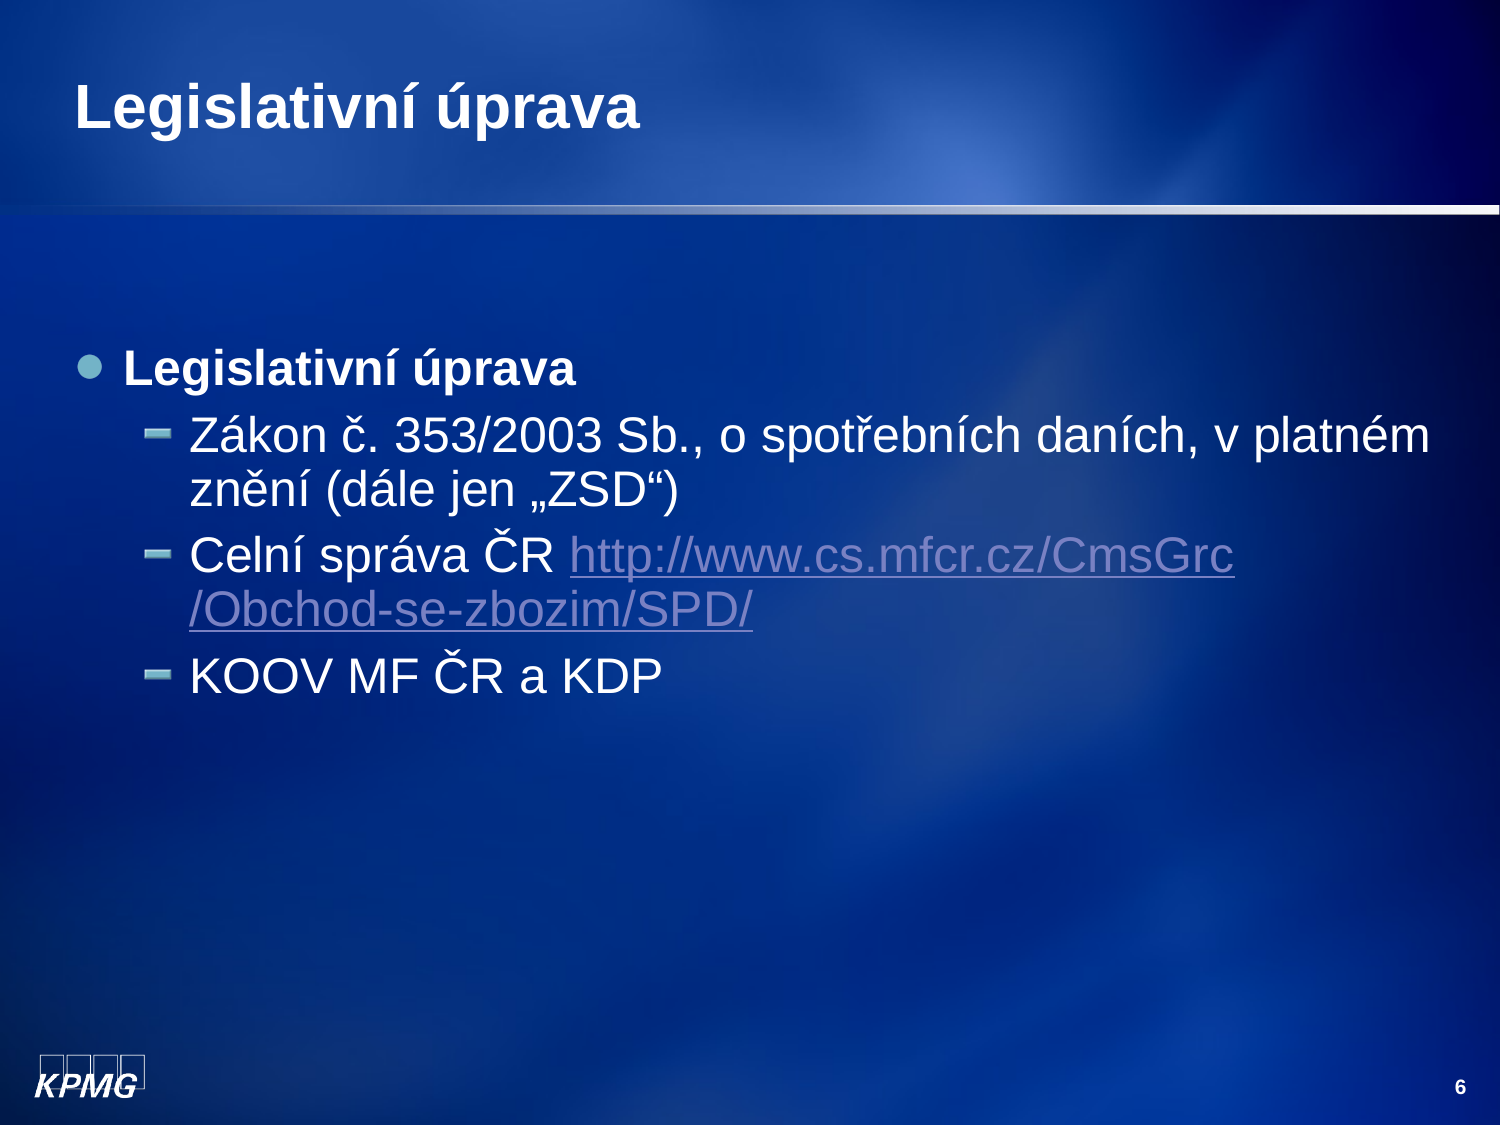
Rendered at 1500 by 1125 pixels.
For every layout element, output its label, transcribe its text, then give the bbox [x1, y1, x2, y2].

picture [0, 0, 1500, 1125]
title Legislativní úprava [59, 11, 1451, 196]
slide_number 6 [1380, 1065, 1482, 1107]
list Legislativní úprava Zákon č. 353/2003 Sb., o spotřebních daních, v platném znění (dále jen „ZSD“) Celní správa ČR http://www.cs.mfcr.cz/CmsGrc/Obchod-se-zbozim/SPD/ KOOV MF ČR a KDP [61, 262, 1451, 1006]
